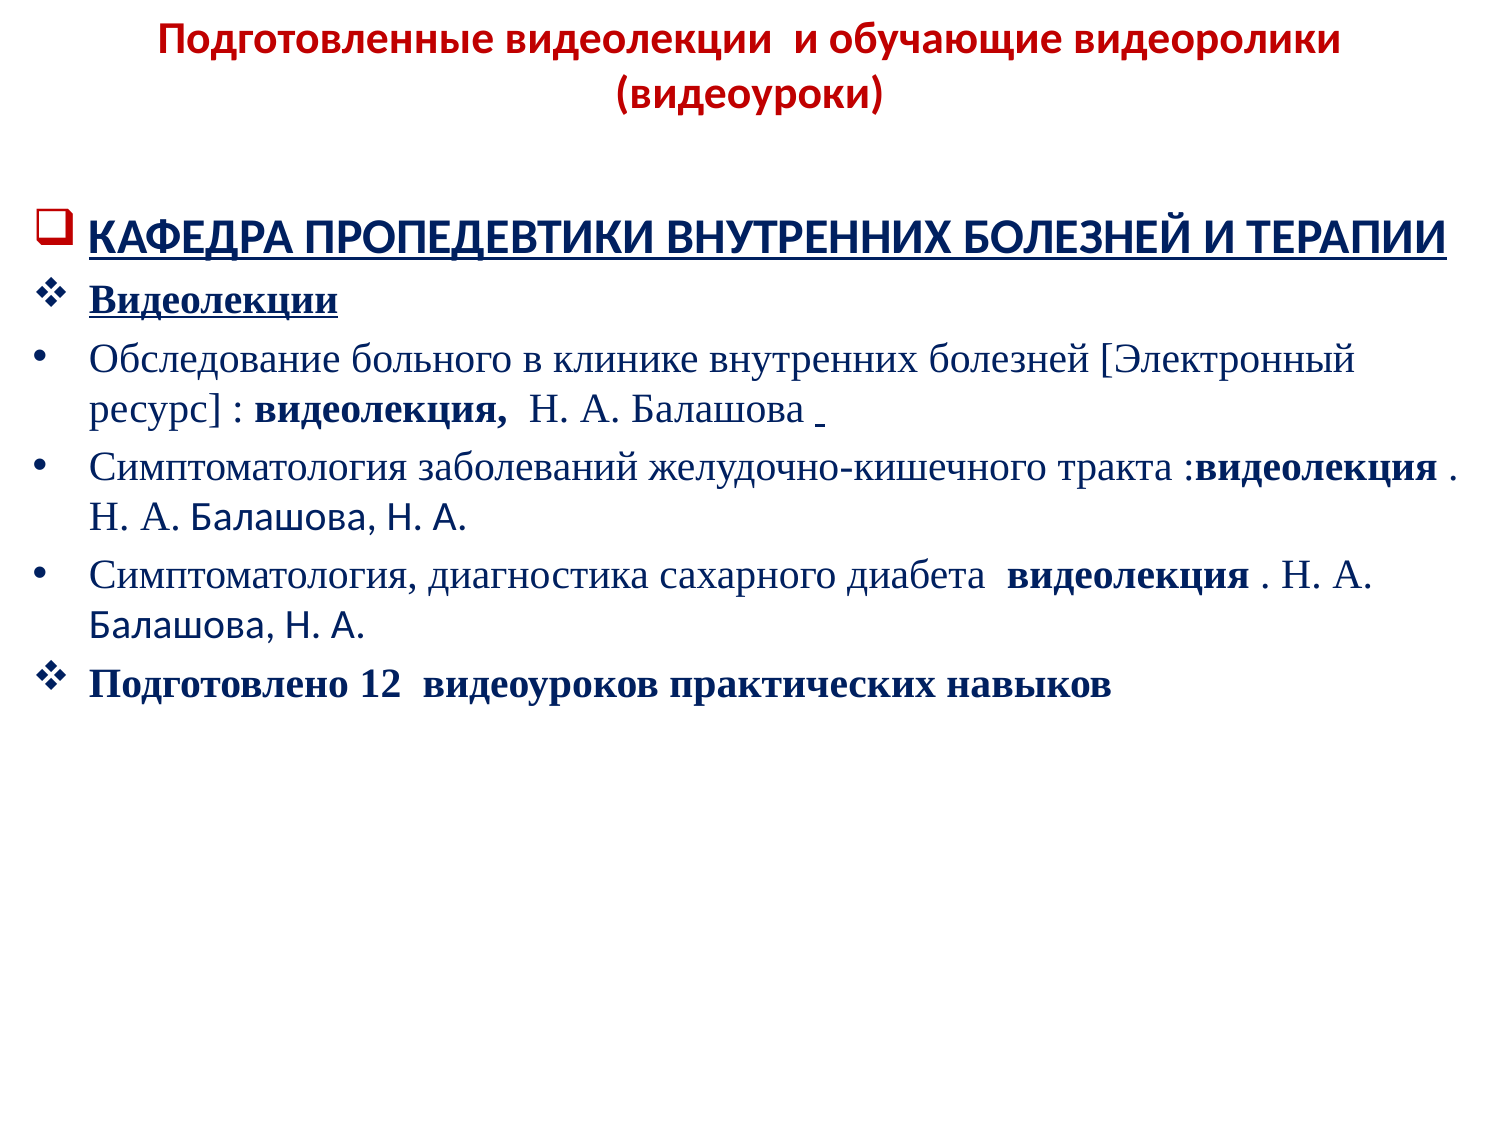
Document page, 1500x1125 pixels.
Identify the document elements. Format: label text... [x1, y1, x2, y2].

title Подготовленные видеолекции и обучающие видеоролики (видеоуроки) [75, 0, 1425, 126]
list КАФЕДРА ПРОПЕДЕВТИКИ ВНУТРЕННИХ БОЛЕЗНЕЙ И ТЕРАПИИ Видеолекции Обследование больного в клинике внутренних болезней [Электронный ресурс] : видеолекция, Н. А. Балашова Симптоматология заболеваний желудочно-кишечного тракта :видеолекция . Н. А. Балашова, Н. А. Симптоматология, диагностика сахарного диабета видеолекция . Н. А. Балашова, Н. А. Подготовлено 12 видеоуроков практических навыков [17, 196, 1483, 1059]
